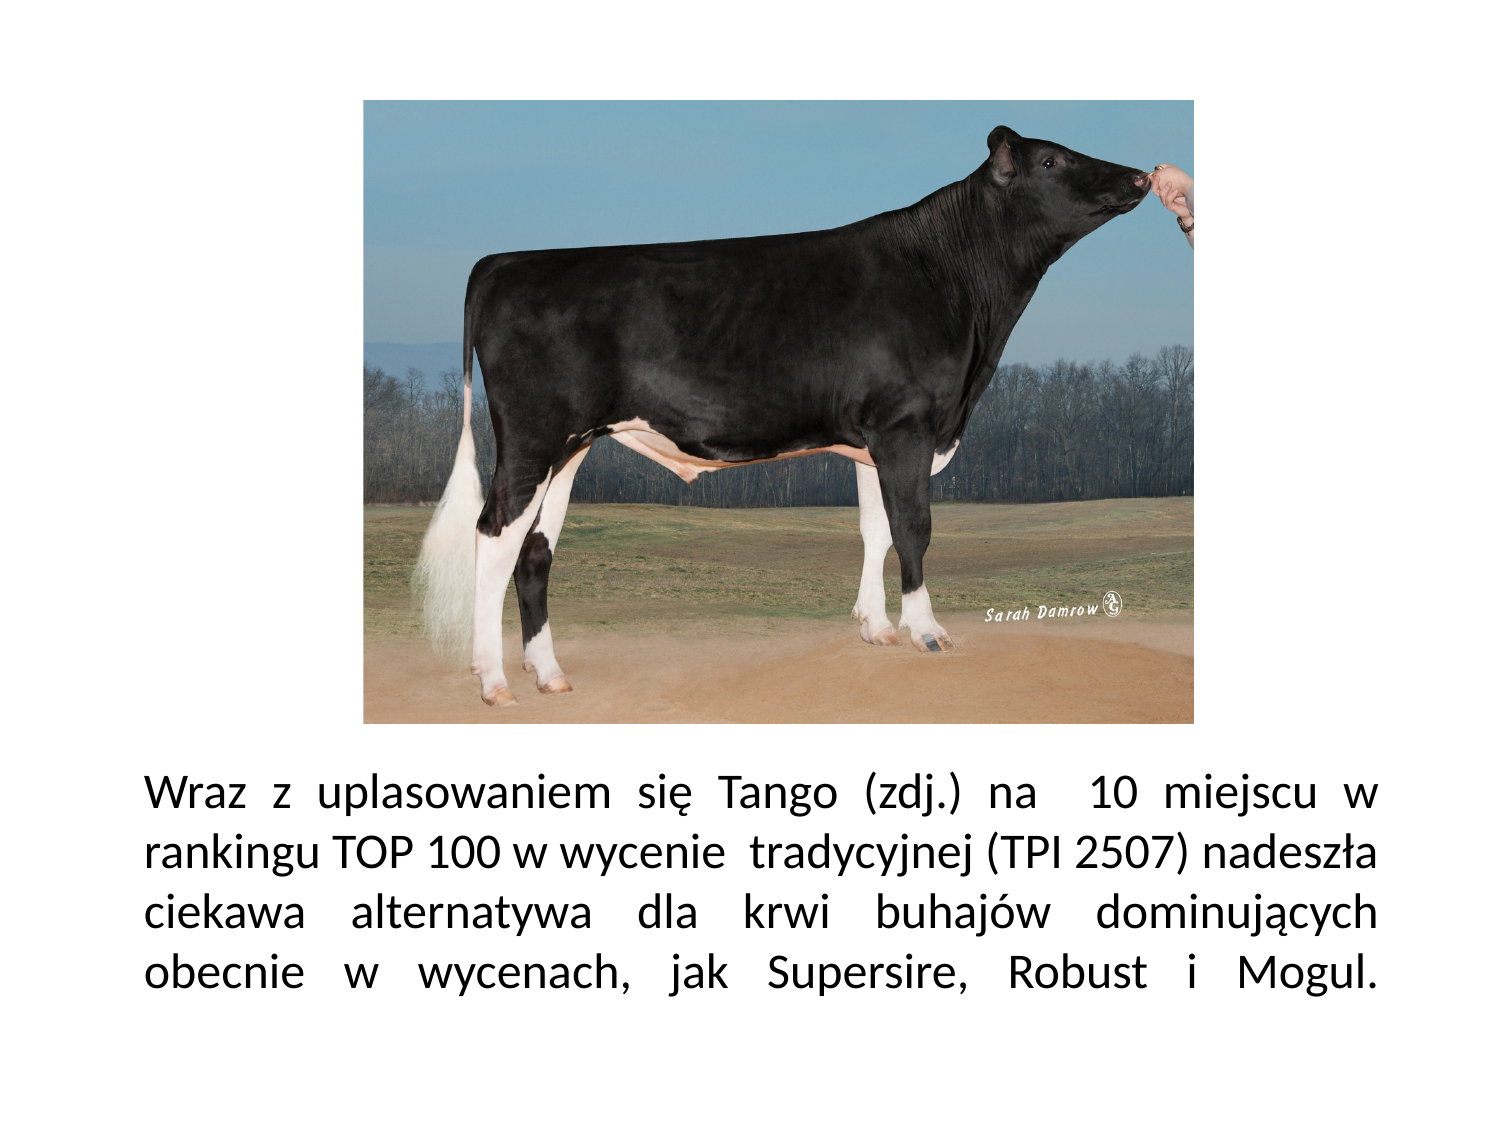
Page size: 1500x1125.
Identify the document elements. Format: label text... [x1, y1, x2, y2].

title Wraz z uplasowaniem się Tango (zdj.) na 10 miejscu w rankingu TOP 100 w wycenie tradycyjnej (TPI 2507) nadeszła ciekawa alternatywa dla krwi buhajów dominujących obecnie w wycenach, jak Supersire, Robust i Mogul. [128, 703, 1395, 1067]
picture [363, 100, 1195, 724]
